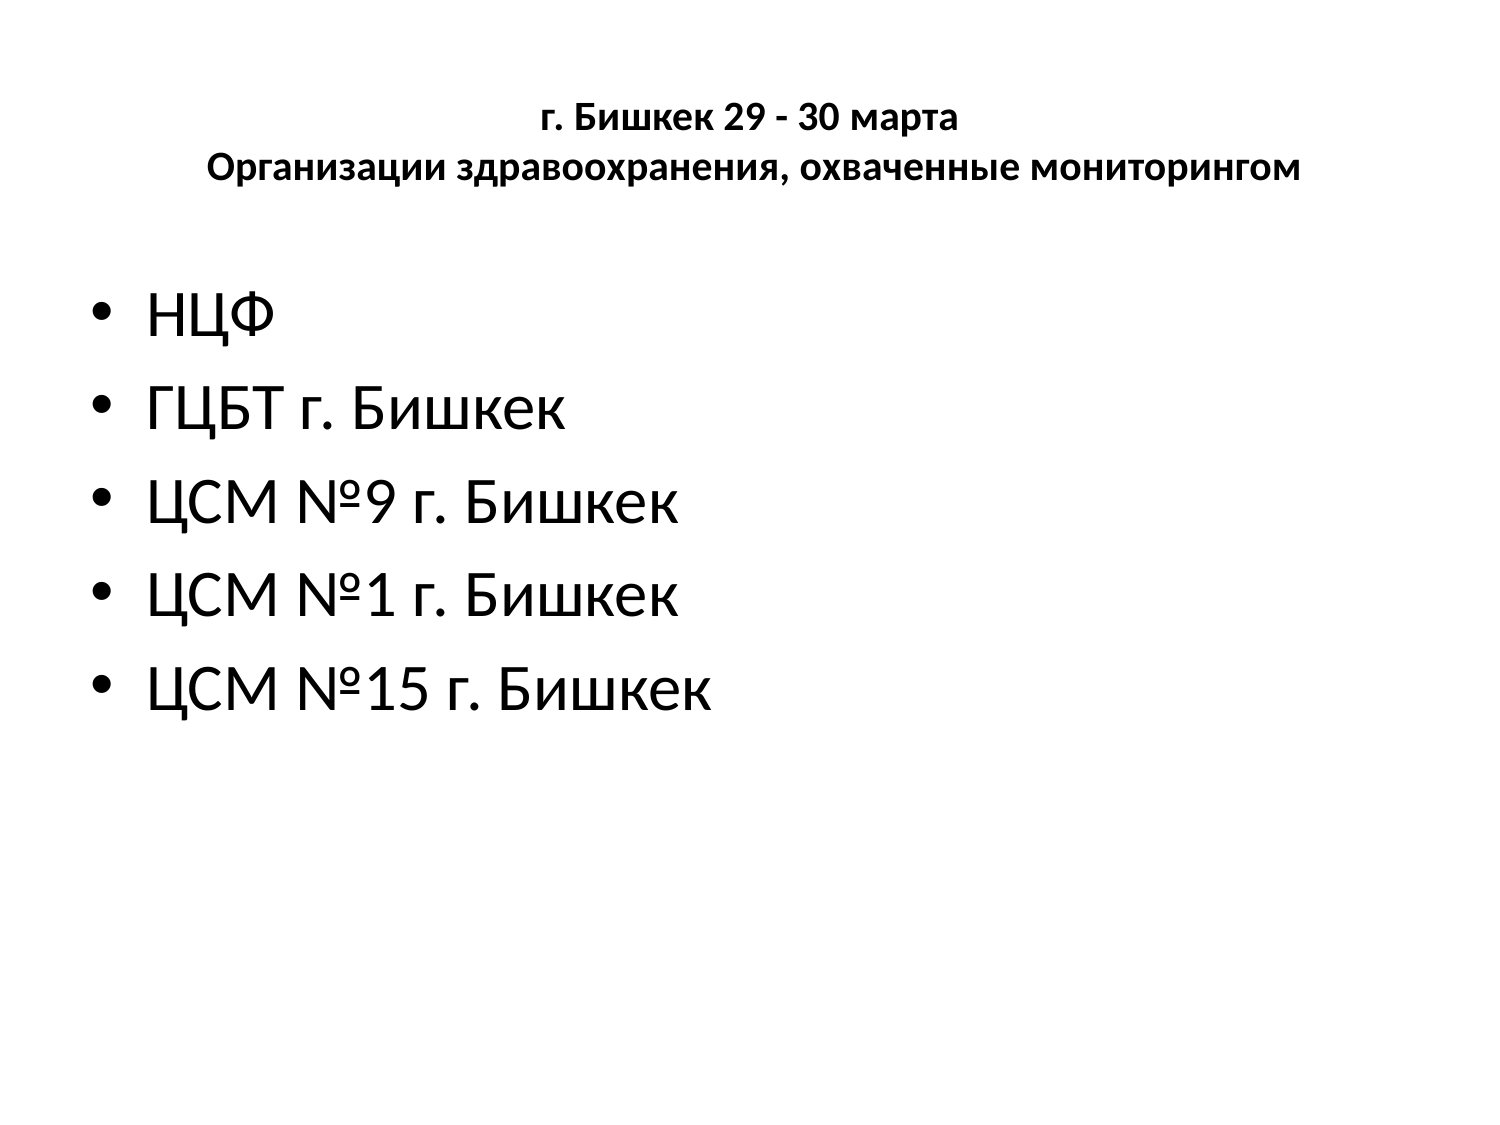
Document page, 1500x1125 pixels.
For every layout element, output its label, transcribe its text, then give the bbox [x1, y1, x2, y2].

title г. Бишкек 29 - 30 марта Организации здравоохранения, охваченные мониторингом [75, 45, 1425, 233]
list НЦФ ГЦБТ г. Бишкек ЦСМ №9 г. Бишкек ЦСМ №1 г. Бишкек ЦСМ №15 г. Бишкек [75, 262, 1425, 1005]
